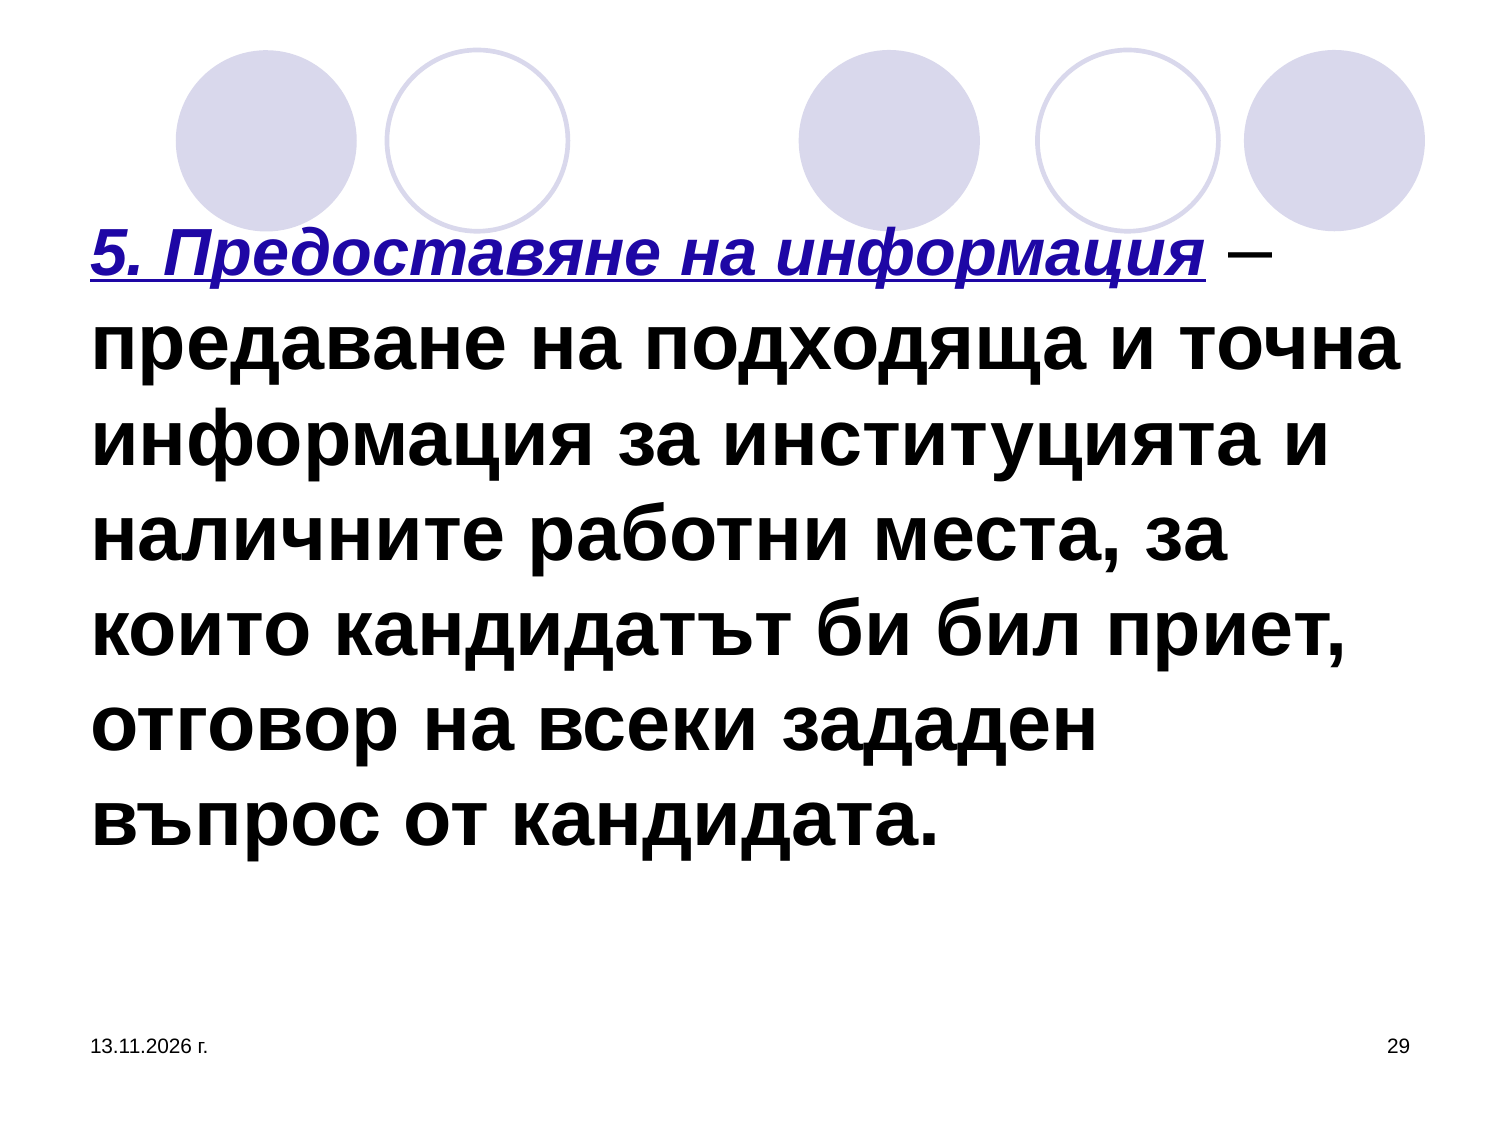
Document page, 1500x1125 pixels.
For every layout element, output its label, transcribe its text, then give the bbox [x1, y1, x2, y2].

title 5. Предоставяне на информация – предаване на подходяща и точна информация за институцията и наличните работни места, за които кандидатът би бил приет, отговор на всеки зададен въпрос от кандидата. [75, 45, 1425, 1012]
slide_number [75, 1025, 425, 1100]
slide_number 29 [1074, 1025, 1425, 1100]
